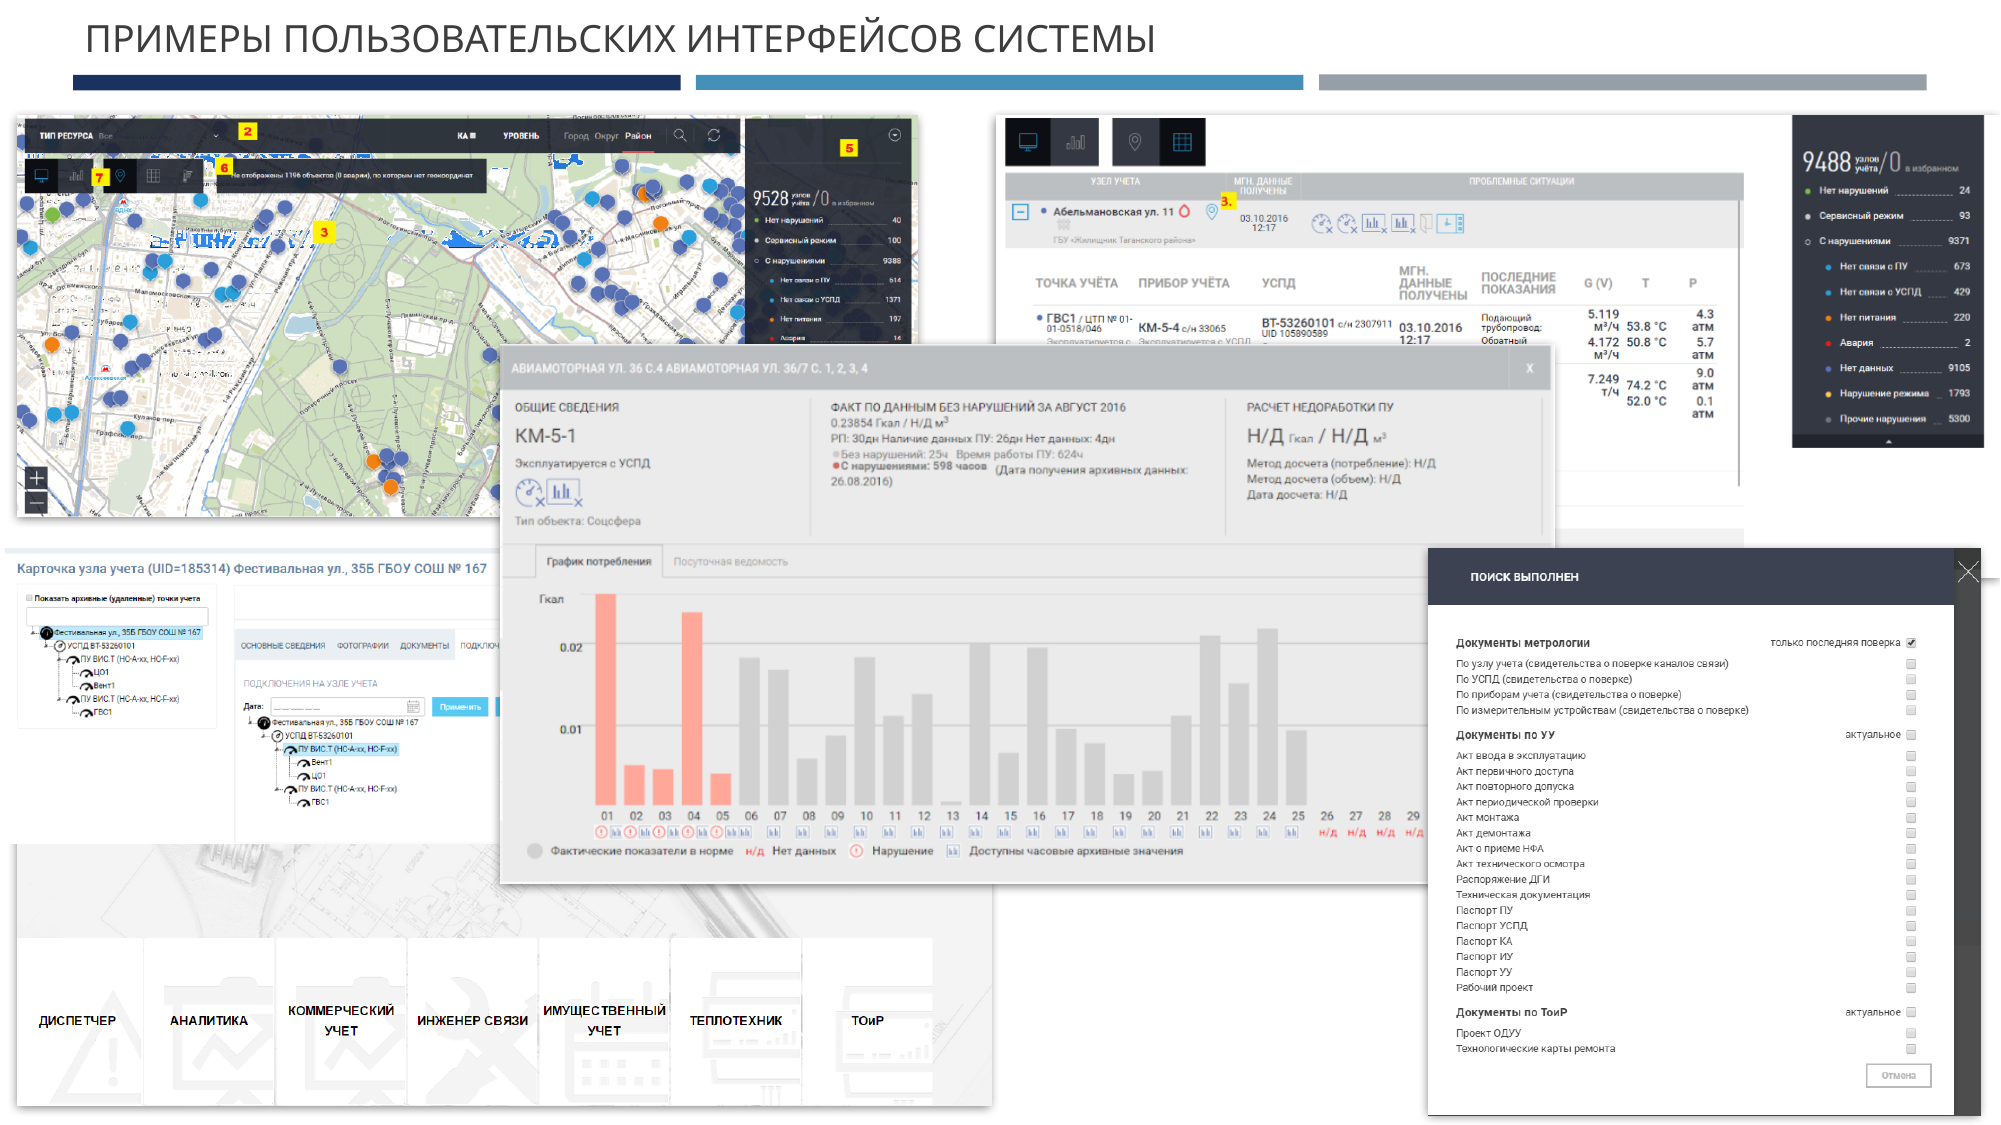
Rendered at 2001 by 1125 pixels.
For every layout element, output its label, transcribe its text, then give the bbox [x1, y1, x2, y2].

text_box ПРИМЕРЫ ПОЛЬЗОВАТЕЛЬСКИХ ИНТЕРФЕЙСОВ СИСТЕМЫ [69, 0, 1921, 75]
picture [5, 115, 2000, 1116]
